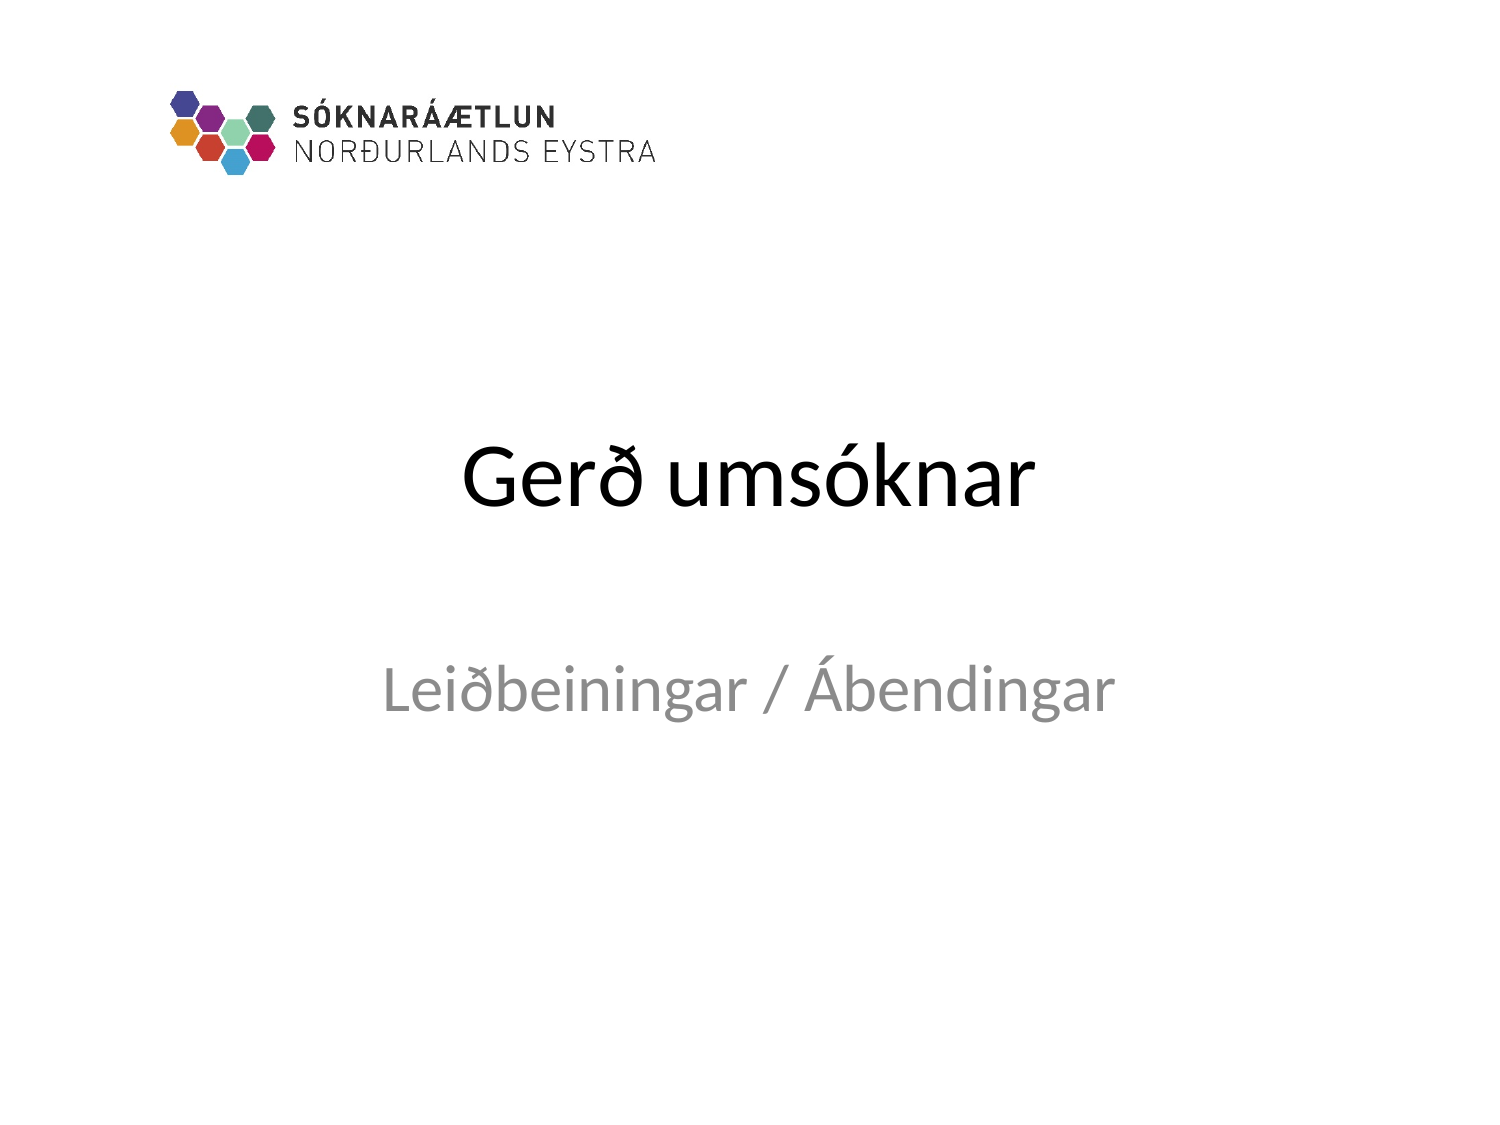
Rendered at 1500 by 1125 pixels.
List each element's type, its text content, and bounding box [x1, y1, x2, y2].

picture [159, 83, 659, 179]
subtitle Leiðbeiningar / Ábendingar [224, 637, 1276, 926]
title Gerð umsóknar [112, 349, 1388, 591]
